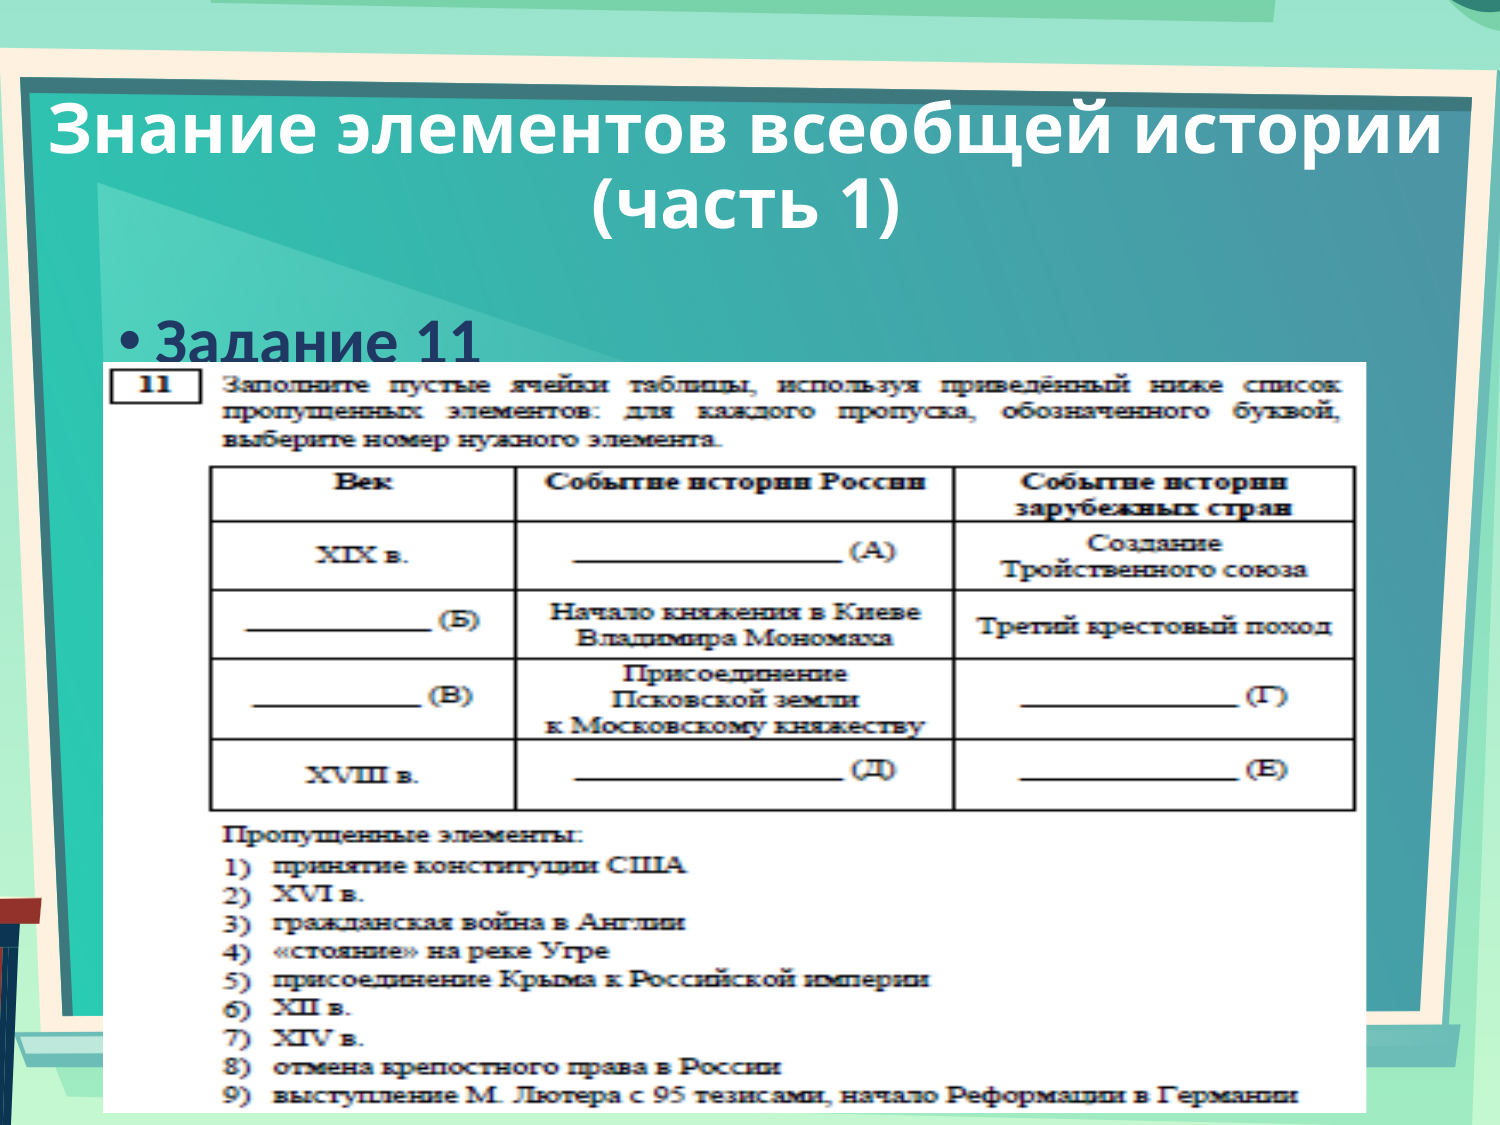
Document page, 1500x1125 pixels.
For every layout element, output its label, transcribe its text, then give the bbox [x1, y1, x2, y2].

title Знание элементов всеобщей истории (часть 1) [30, 59, 1464, 278]
list Задание 11 [103, 299, 1397, 1014]
picture [0, 0, 1500, 1125]
